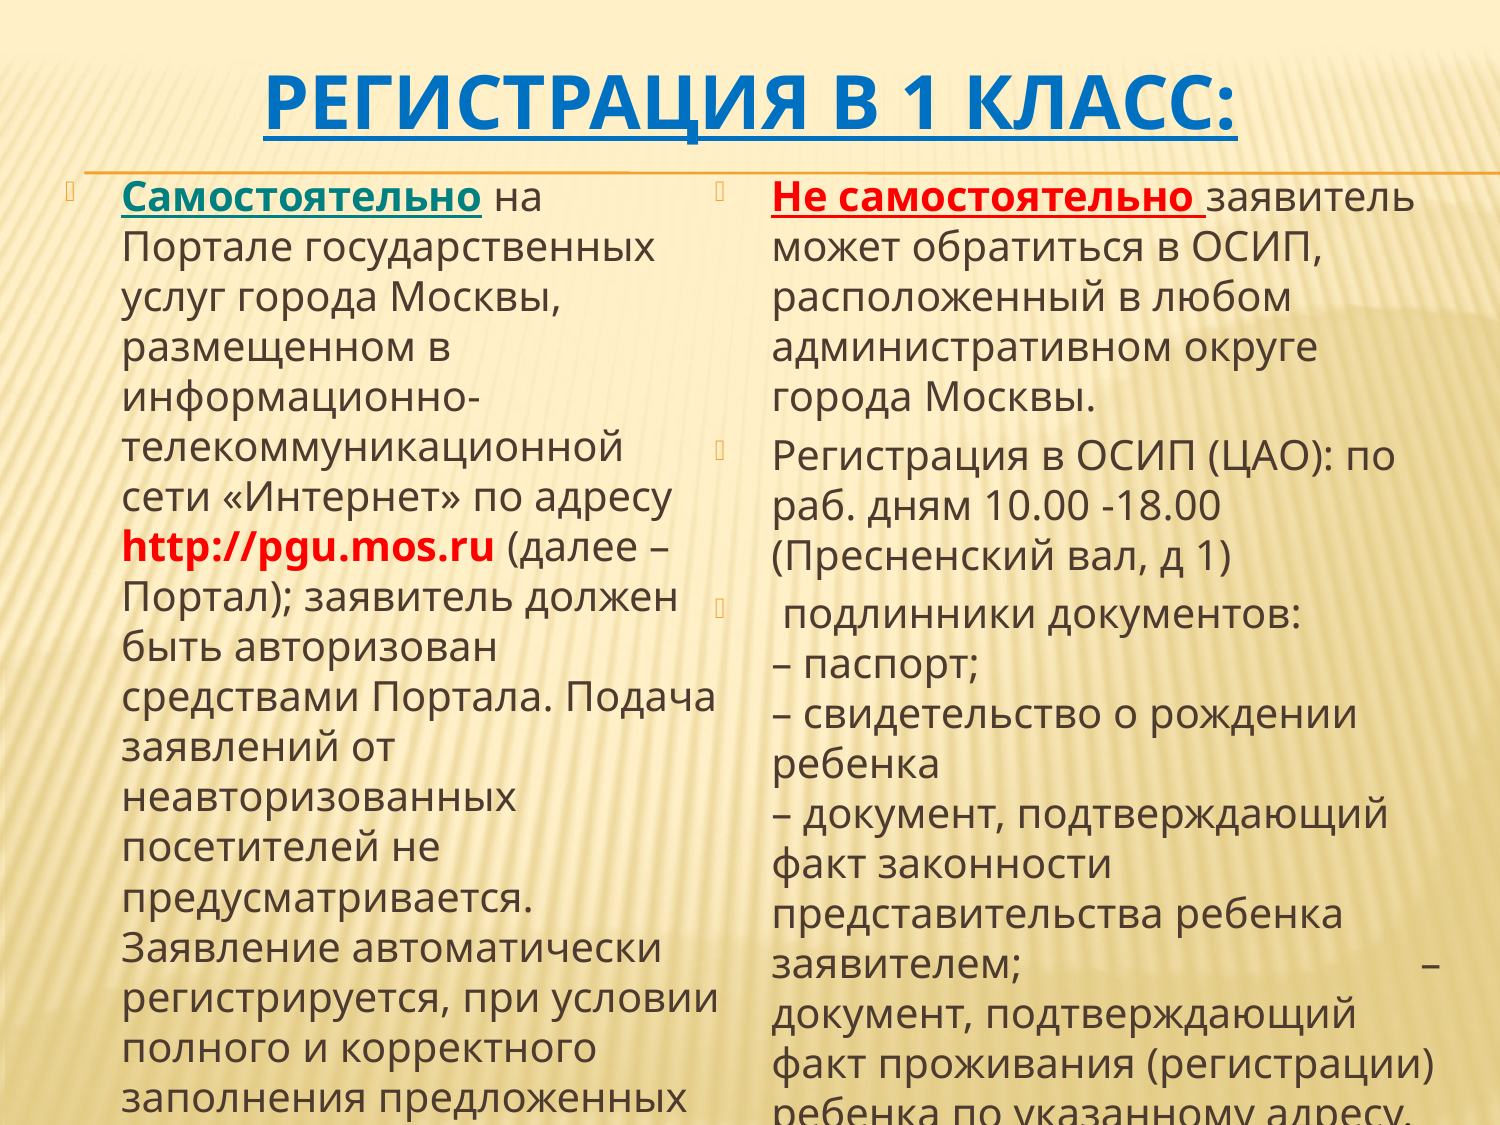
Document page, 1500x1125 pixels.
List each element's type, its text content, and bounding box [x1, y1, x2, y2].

title Регистрация в 1 класс: [37, 37, 1463, 163]
list Самостоятельно на Портале государственных услуг города Москвы, размещенном в информационно-телекоммуникационной сети «Интернет» по адресу http://pgu.mos.ru (далее – Портал); заявитель должен быть авторизован средствами Портала. Подача заявлений от неавторизованных посетителей не предусматривается. Заявление автоматически регистрируется, при условии полного и корректного заполнения предложенных форм. [49, 162, 699, 1088]
list Не самостоятельно заявитель может обратиться в ОСИП, расположенный в любом административном округе города Москвы. Регистрация в ОСИП (ЦАО): по раб. дням 10.00 -18.00 (Пресненский вал, д 1) подлинники документов: – паспорт; – свидетельство о рождении ребенка – документ, подтверждающий факт законности представительства ребенка заявителем; – документ, подтверждающий факт проживания (регистрации) ребенка по указанному адресу. [699, 162, 1476, 1101]
